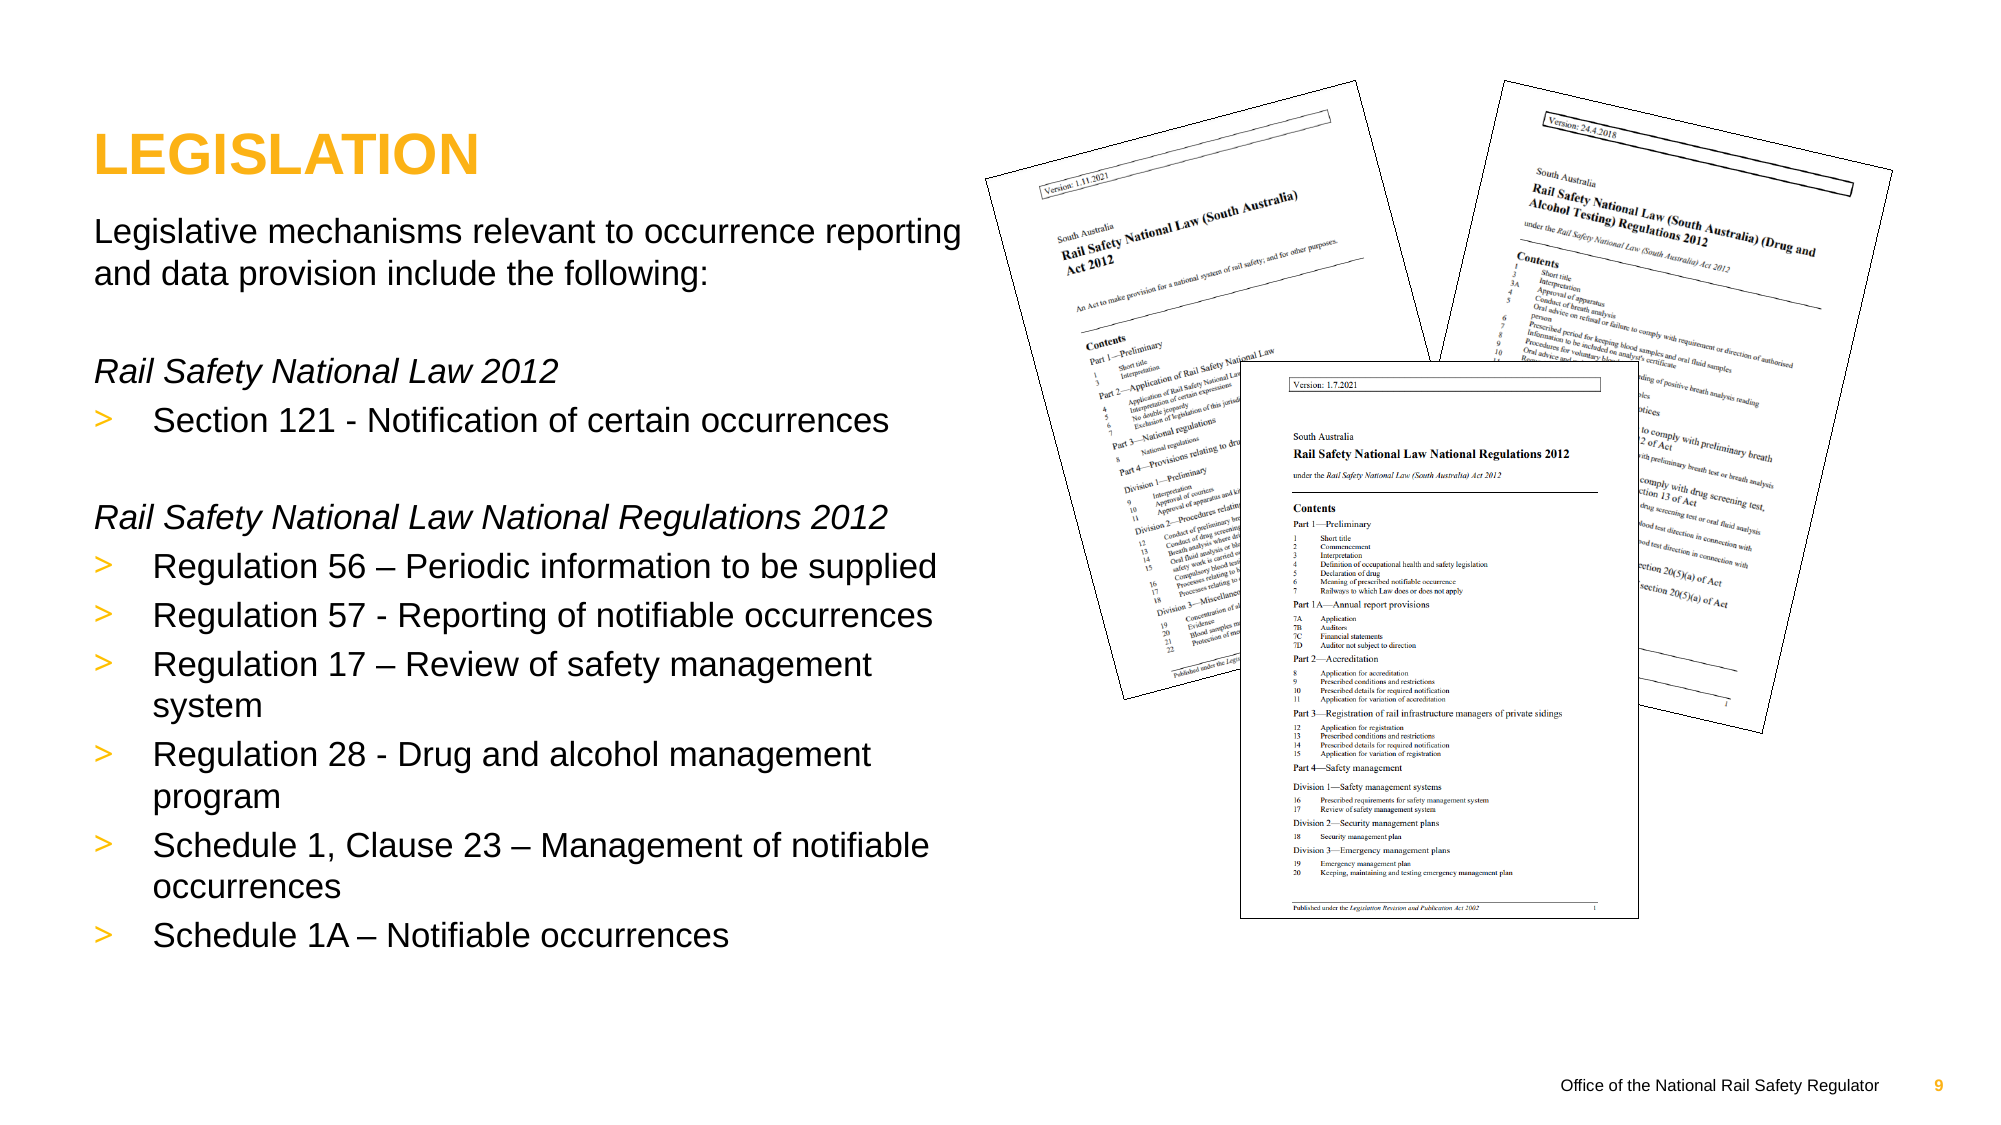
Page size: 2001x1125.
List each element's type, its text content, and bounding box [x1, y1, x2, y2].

text_box Legislative mechanisms relevant to occurrence reporting and data provision include the following: Rail Safety National Law 2012 Section 121 - Notification of certain occurrences Rail Safety National Law National Regulations 2012 Regulation 56 – Periodic information to be supplied Regulation 57 - Reporting of notifiable occurrences Regulation 17 – Review of safety management system Regulation 28 - Drug and alcohol management program Schedule 1, Clause 23 – Management of notifiable occurrences Schedule 1A – Notifiable occurrences [78, 201, 986, 978]
text_box LEGISLATION [1363, 101, 1852, 201]
picture [1500, 82, 1588, 101]
text_box Office of the National Rail Safety Regulator [1405, 1058, 1900, 1111]
text_box LEGISLATION [78, 101, 1275, 201]
picture [987, 82, 1892, 919]
text_box 9 [1897, 1058, 1959, 1110]
